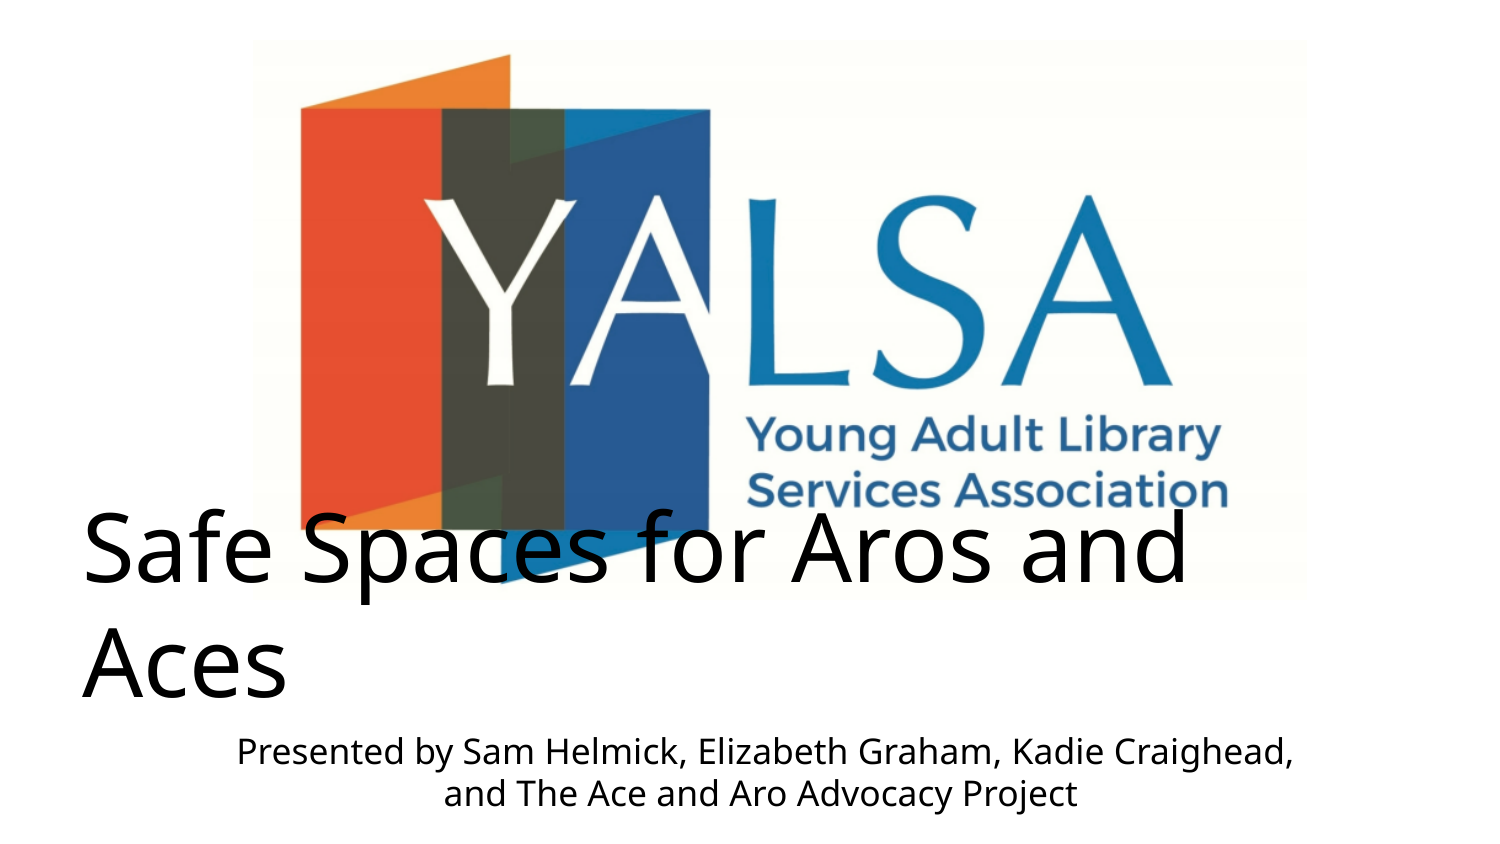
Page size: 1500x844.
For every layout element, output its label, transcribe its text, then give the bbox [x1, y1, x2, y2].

title Safe Spaces for Aros and Aces [67, 601, 1433, 713]
picture [253, 40, 1307, 600]
subtitle Presented by Sam Helmick, Elizabeth Graham, Kadie Craighead, and The Ace and Aro Advocacy Project [39, 713, 1492, 844]
